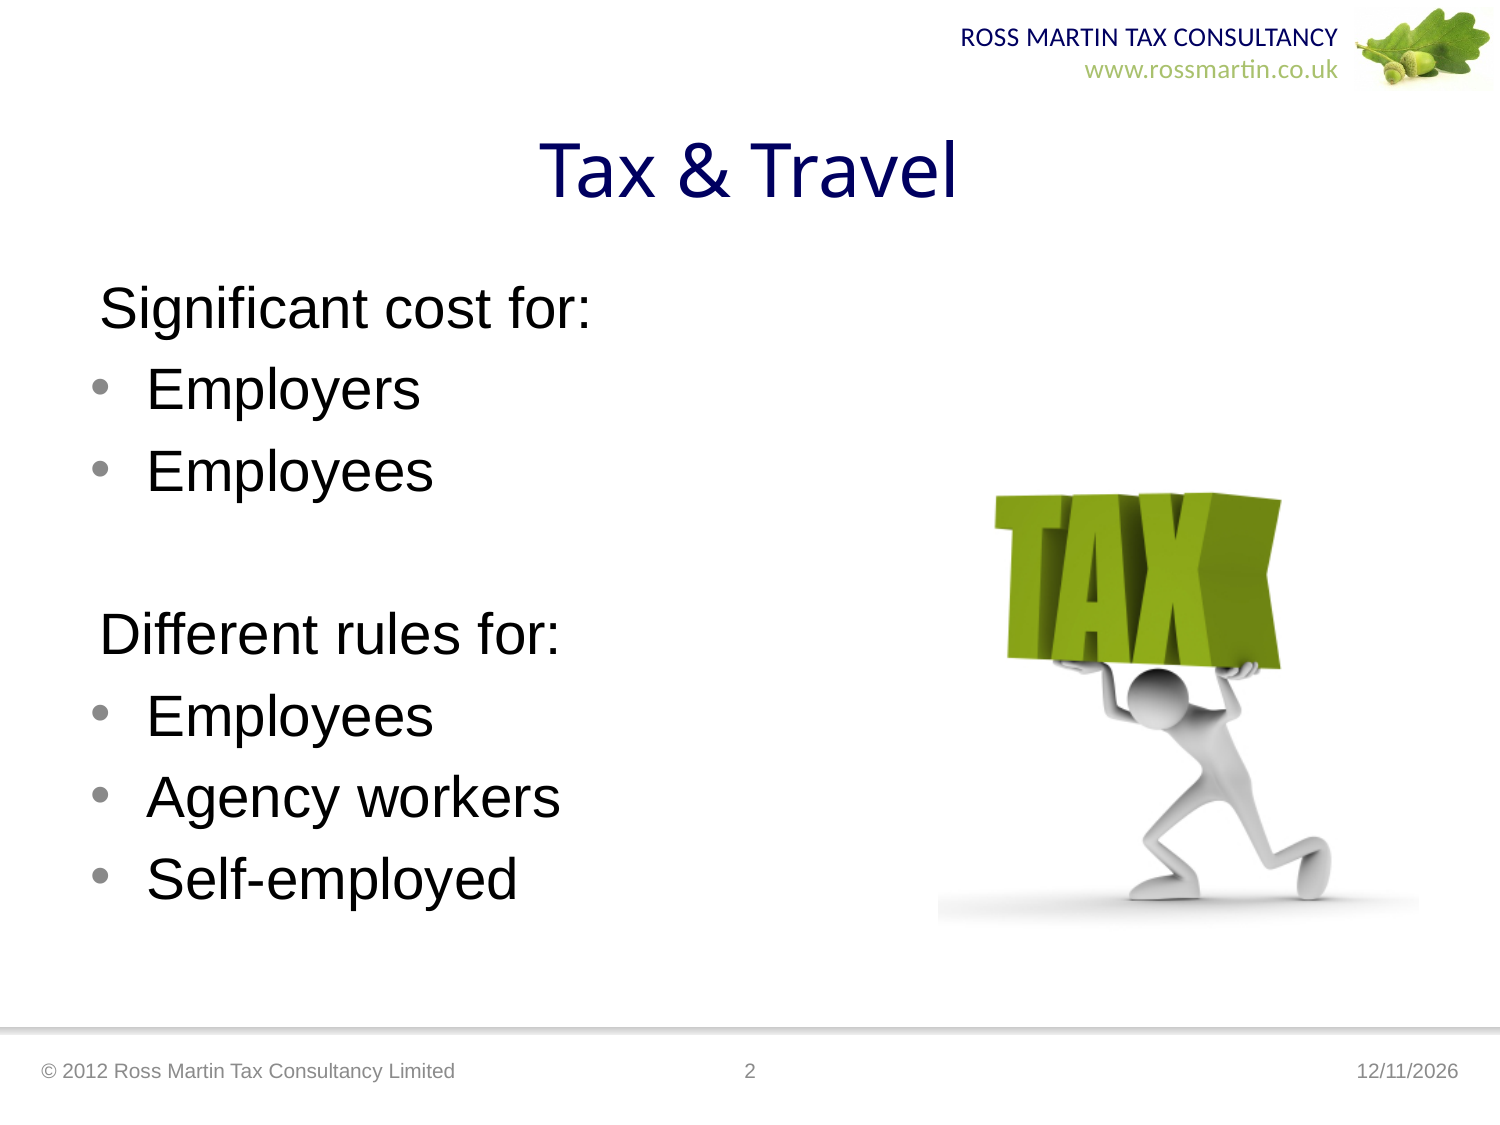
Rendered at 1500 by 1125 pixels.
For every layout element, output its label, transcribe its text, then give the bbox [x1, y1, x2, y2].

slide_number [1293, 1046, 1459, 1094]
picture [938, 457, 1420, 937]
title Tax & Travel [75, 101, 1425, 233]
slide_number 2 [729, 1046, 771, 1094]
footer © 2012 Ross Martin Tax Consultancy Limited [41, 1046, 467, 1094]
picture [1354, 7, 1494, 91]
list Significant cost for: Employers Employees Different rules for: Employees Agency workers Self-employed [75, 262, 1425, 1005]
